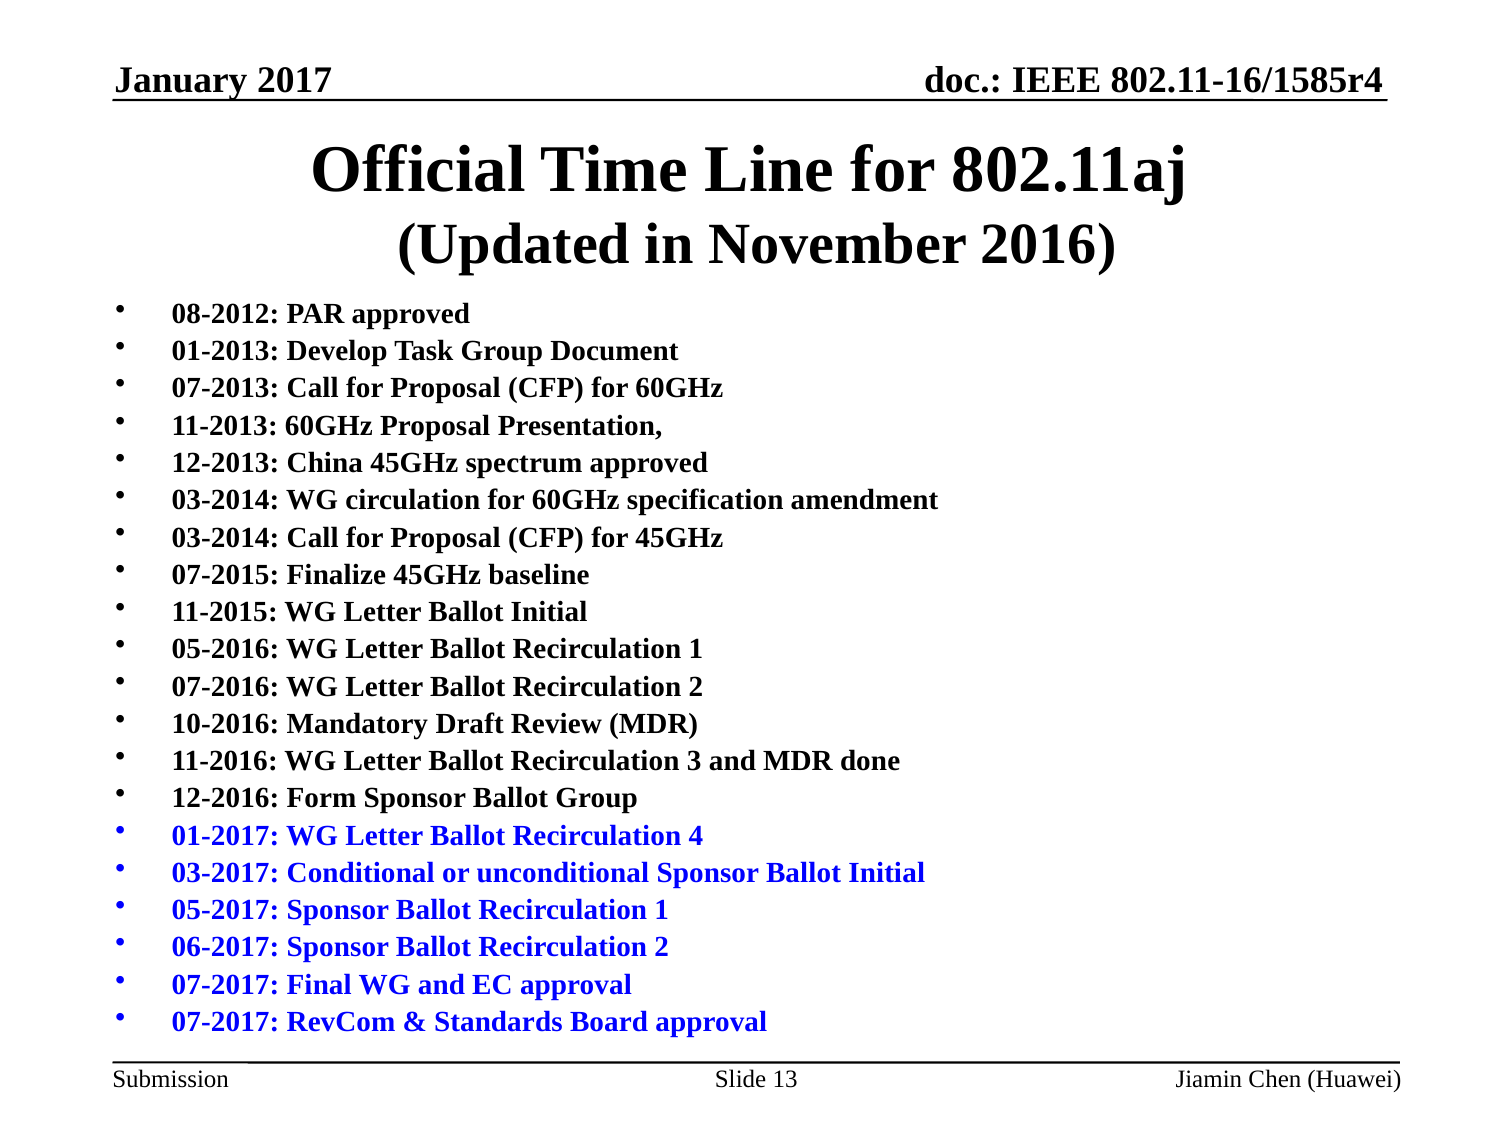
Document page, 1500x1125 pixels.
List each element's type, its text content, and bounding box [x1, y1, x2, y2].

list 08-2012: PAR approved 01-2013: Develop Task Group Document 07-2013: Call for Proposal (CFP) for 60GHz 11-2013: 60GHz Proposal Presentation, 12-2013: China 45GHz spectrum approved 03-2014: WG circulation for 60GHz specification amendment 03-2014: Call for Proposal (CFP) for 45GHz 07-2015: Finalize 45GHz baseline 11-2015: WG Letter Ballot Initial 05-2016: WG Letter Ballot Recirculation 1 07-2016: WG Letter Ballot Recirculation 2 10-2016: Mandatory Draft Review (MDR) 11-2016: WG Letter Ballot Recirculation 3 and MDR done 12-2016: Form Sponsor Ballot Group 01-2017: WG Letter Ballot Recirculation 4 03-2017: Conditional or unconditional Sponsor Ballot Initial 05-2017: Sponsor Ballot Recirculation 1 06-2017: Sponsor Ballot Recirculation 2 07-2017: Final WG and EC approval 07-2017: RevCom & Standards Board approval [100, 290, 1471, 1079]
title Official Time Line for 802.11aj (Updated in November 2016) [112, 112, 1388, 288]
slide_number Slide 13 [712, 1061, 773, 1093]
footer Jiamin Chen (Huawei) [773, 1061, 1402, 1093]
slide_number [114, 54, 335, 101]
